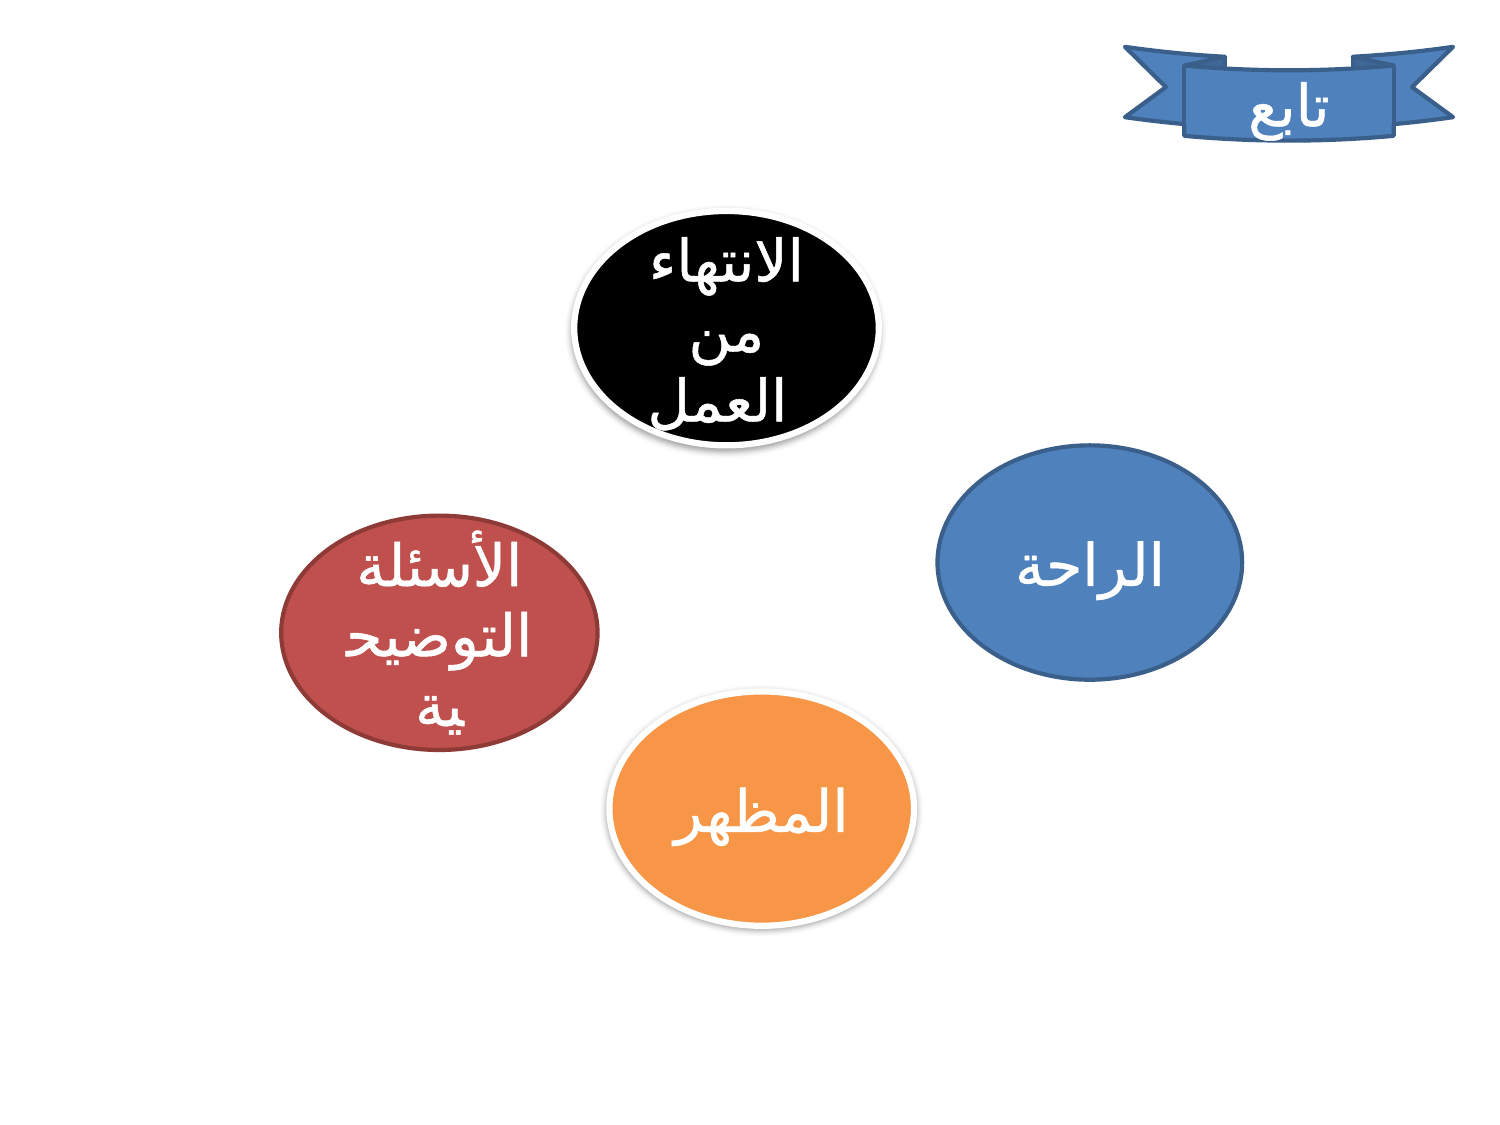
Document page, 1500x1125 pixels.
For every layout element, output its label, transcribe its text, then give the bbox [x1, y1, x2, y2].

text_box تابع [1122, 44, 1456, 143]
text_box المظهر [606, 688, 918, 929]
text_box الراحة [935, 443, 1245, 682]
text_box الأسئلة التوضيحية [279, 513, 600, 753]
text_box الانتهاء من العمل [571, 207, 882, 449]
